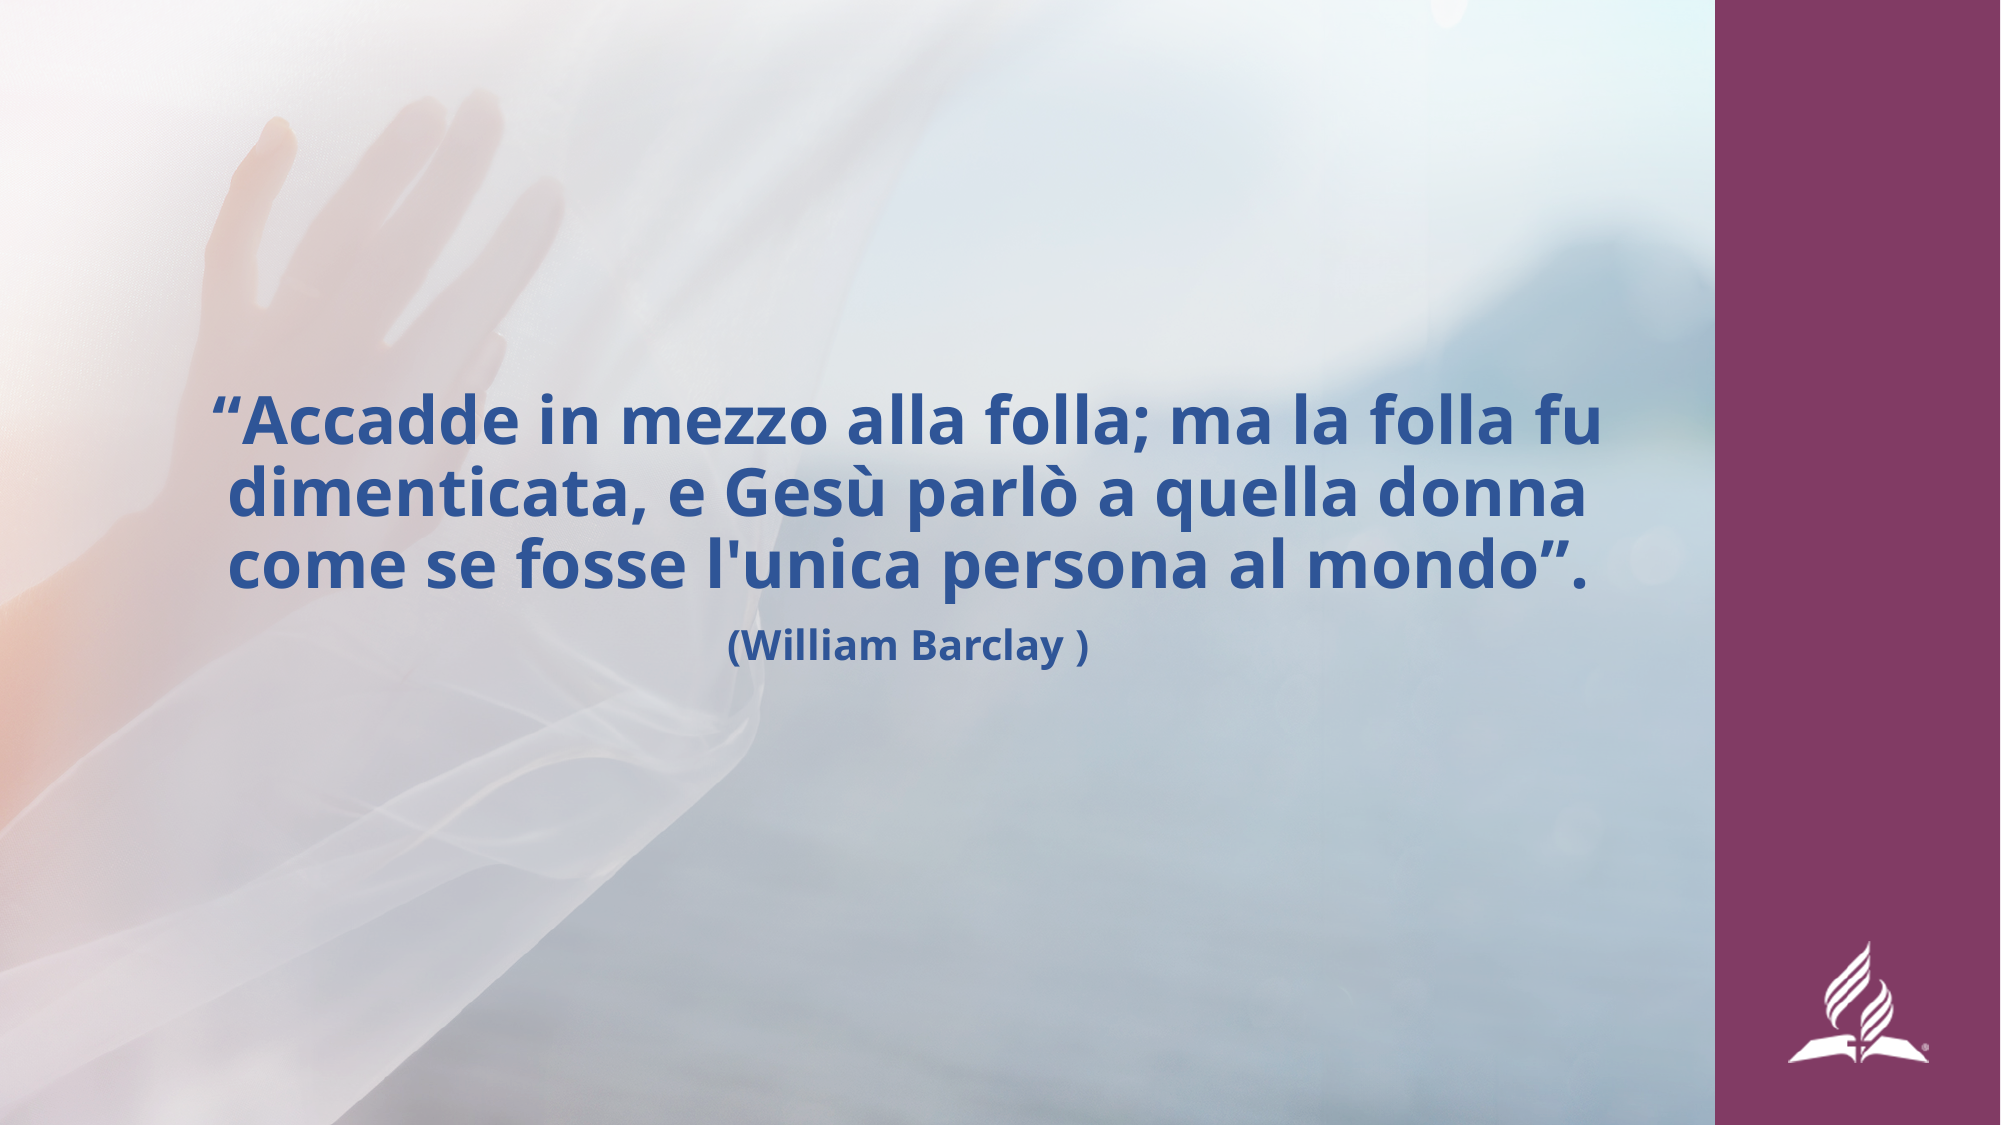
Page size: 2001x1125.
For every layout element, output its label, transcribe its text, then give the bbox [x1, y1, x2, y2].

list “Accadde in mezzo alla folla; ma la folla fu dimenticata, e Gesù parlò a quella donna come se fosse l'unica persona al mondo”. (William Barclay ) [140, 279, 1678, 1043]
picture [0, 0, 2001, 1125]
